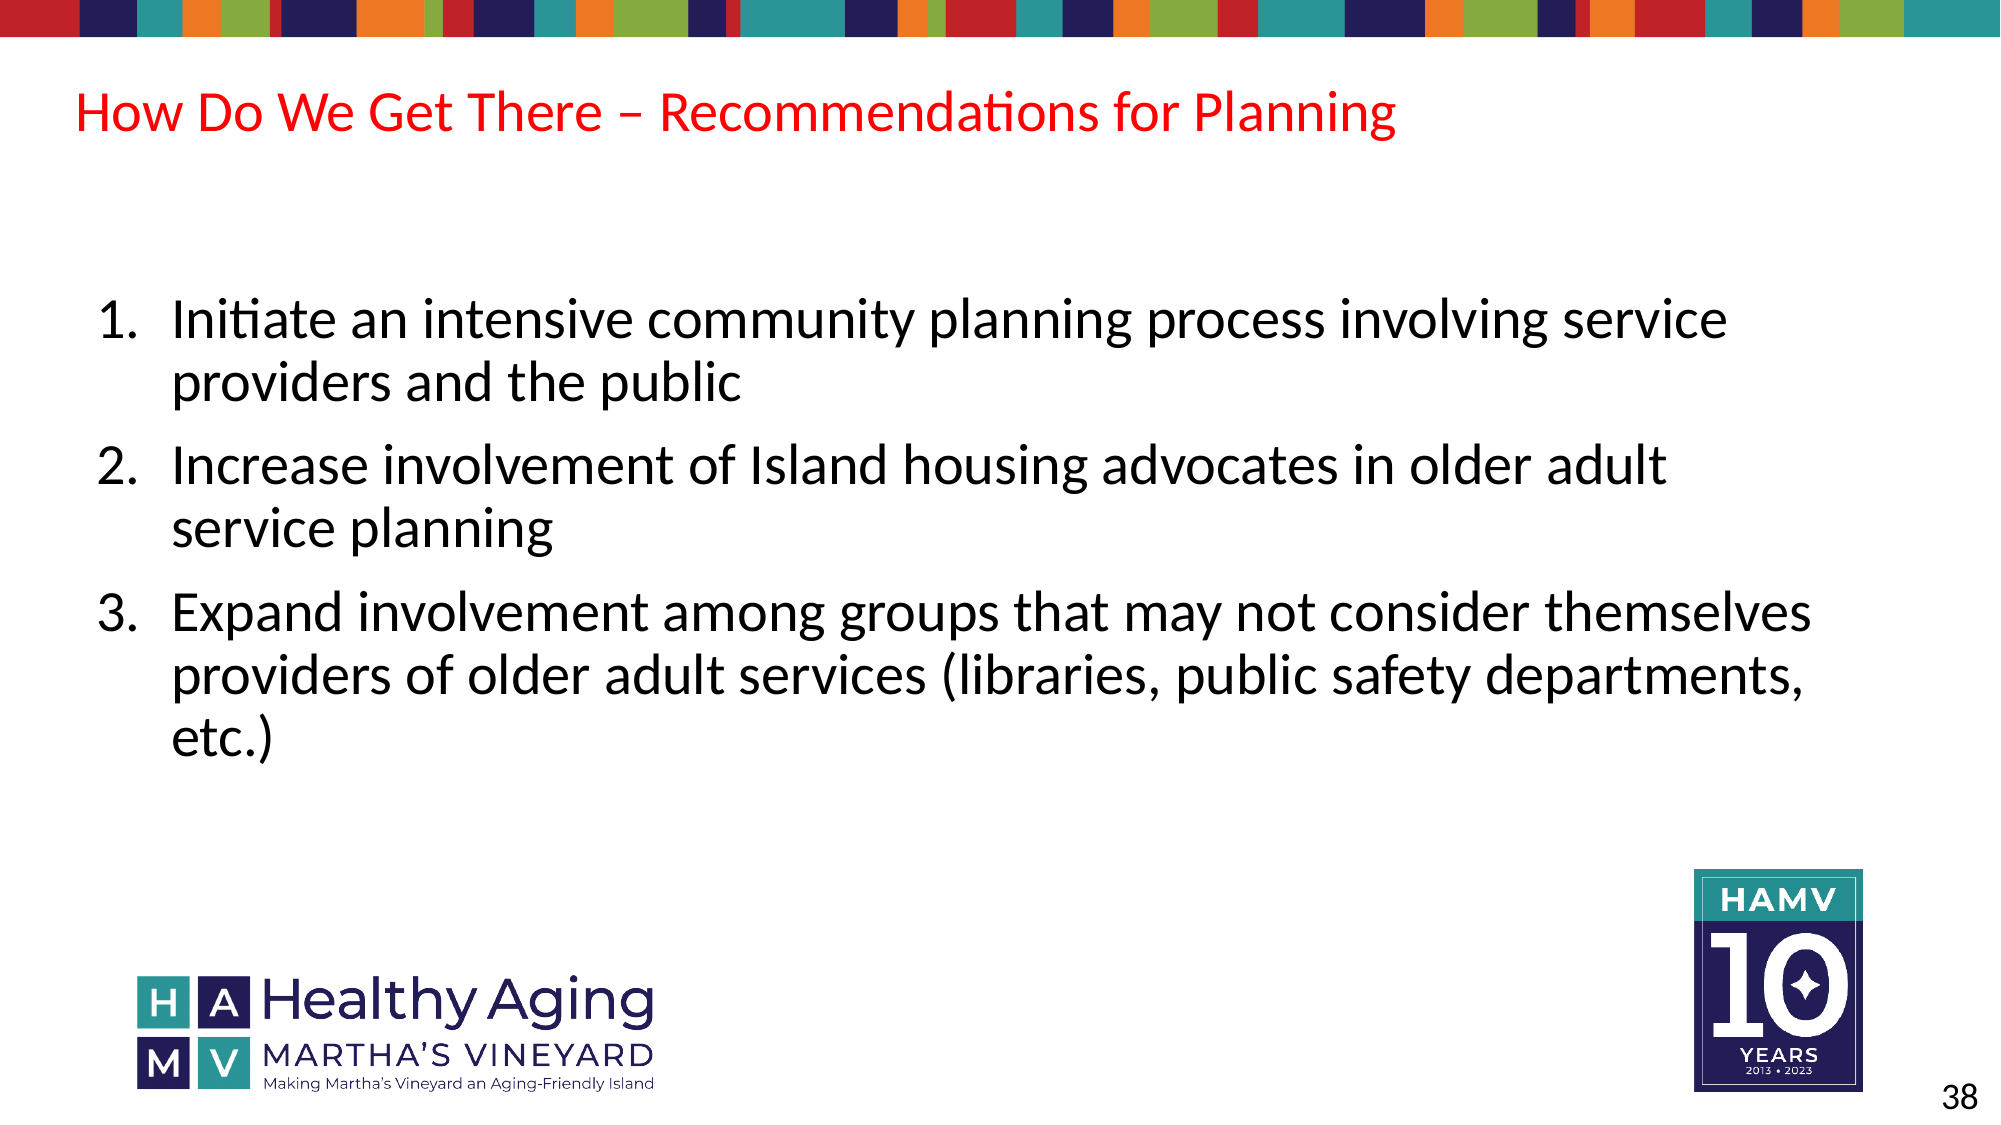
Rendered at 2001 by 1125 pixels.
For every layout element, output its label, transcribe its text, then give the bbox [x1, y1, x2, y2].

text_box Initiate an intensive community planning process involving service providers and the public Increase involvement of Island housing advocates in older adult service planning Expand involvement among groups that may not consider themselves providers of older adult services (libraries, public safety departments, etc.) [81, 179, 1833, 1058]
picture [1694, 869, 1863, 1092]
title How Do We Get There – Recommendations for Planning [60, 59, 1918, 152]
picture [137, 1058, 653, 1092]
text_box 38 [1926, 1064, 2000, 1125]
picture [0, 0, 2001, 282]
